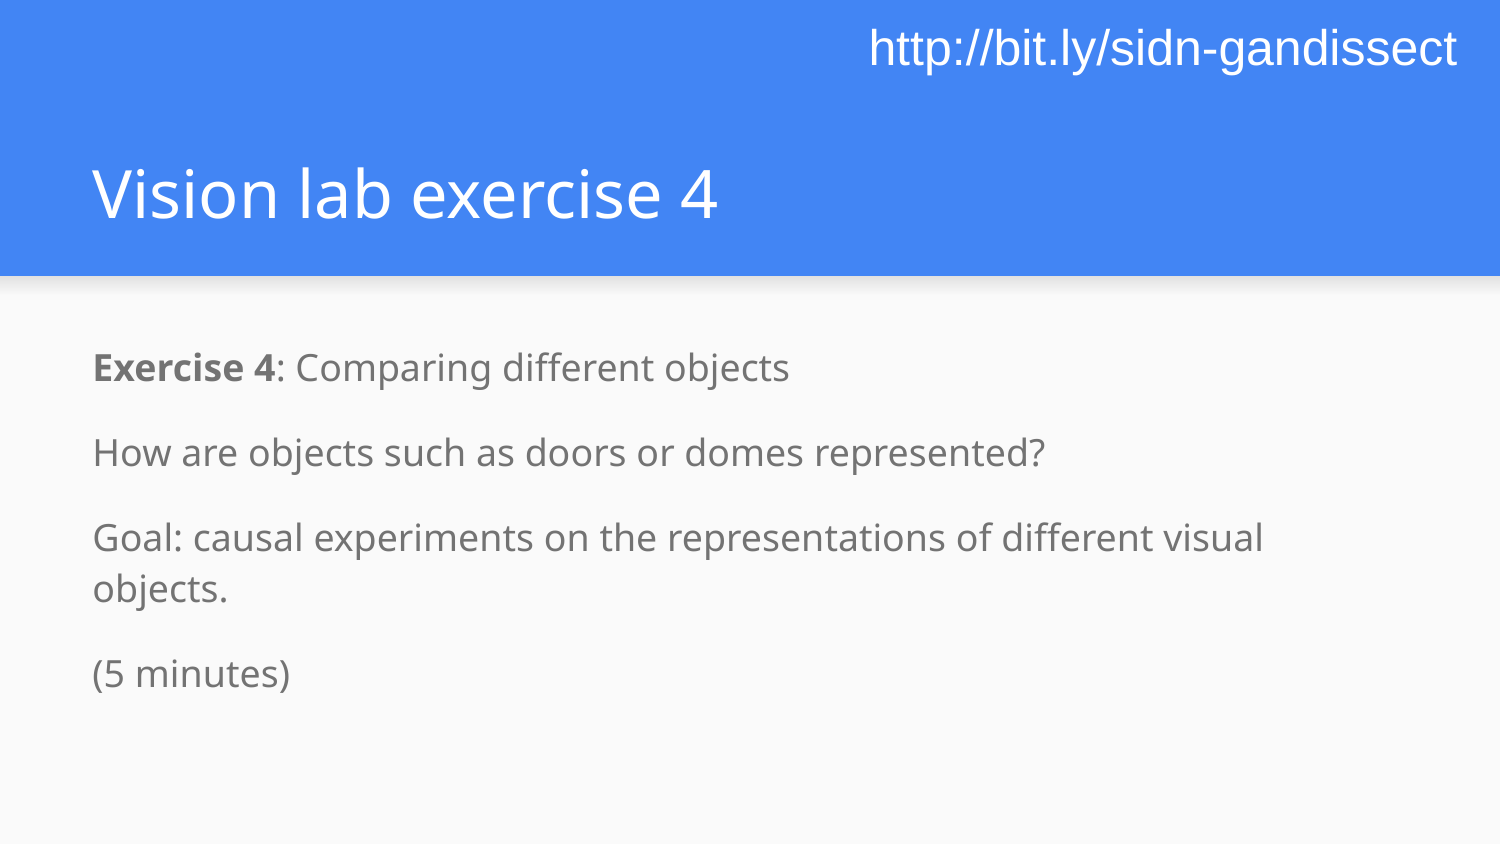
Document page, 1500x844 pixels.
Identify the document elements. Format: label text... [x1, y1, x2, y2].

text_box http://bit.ly/sidn-gandissect [853, 0, 1500, 108]
list Exercise 4: Comparing different objects How are objects such as doors or domes represented? Goal: causal experiments on the representations of different visual objects. (5 minutes) [77, 321, 1427, 767]
title Vision lab exercise 4 [77, 121, 1427, 248]
